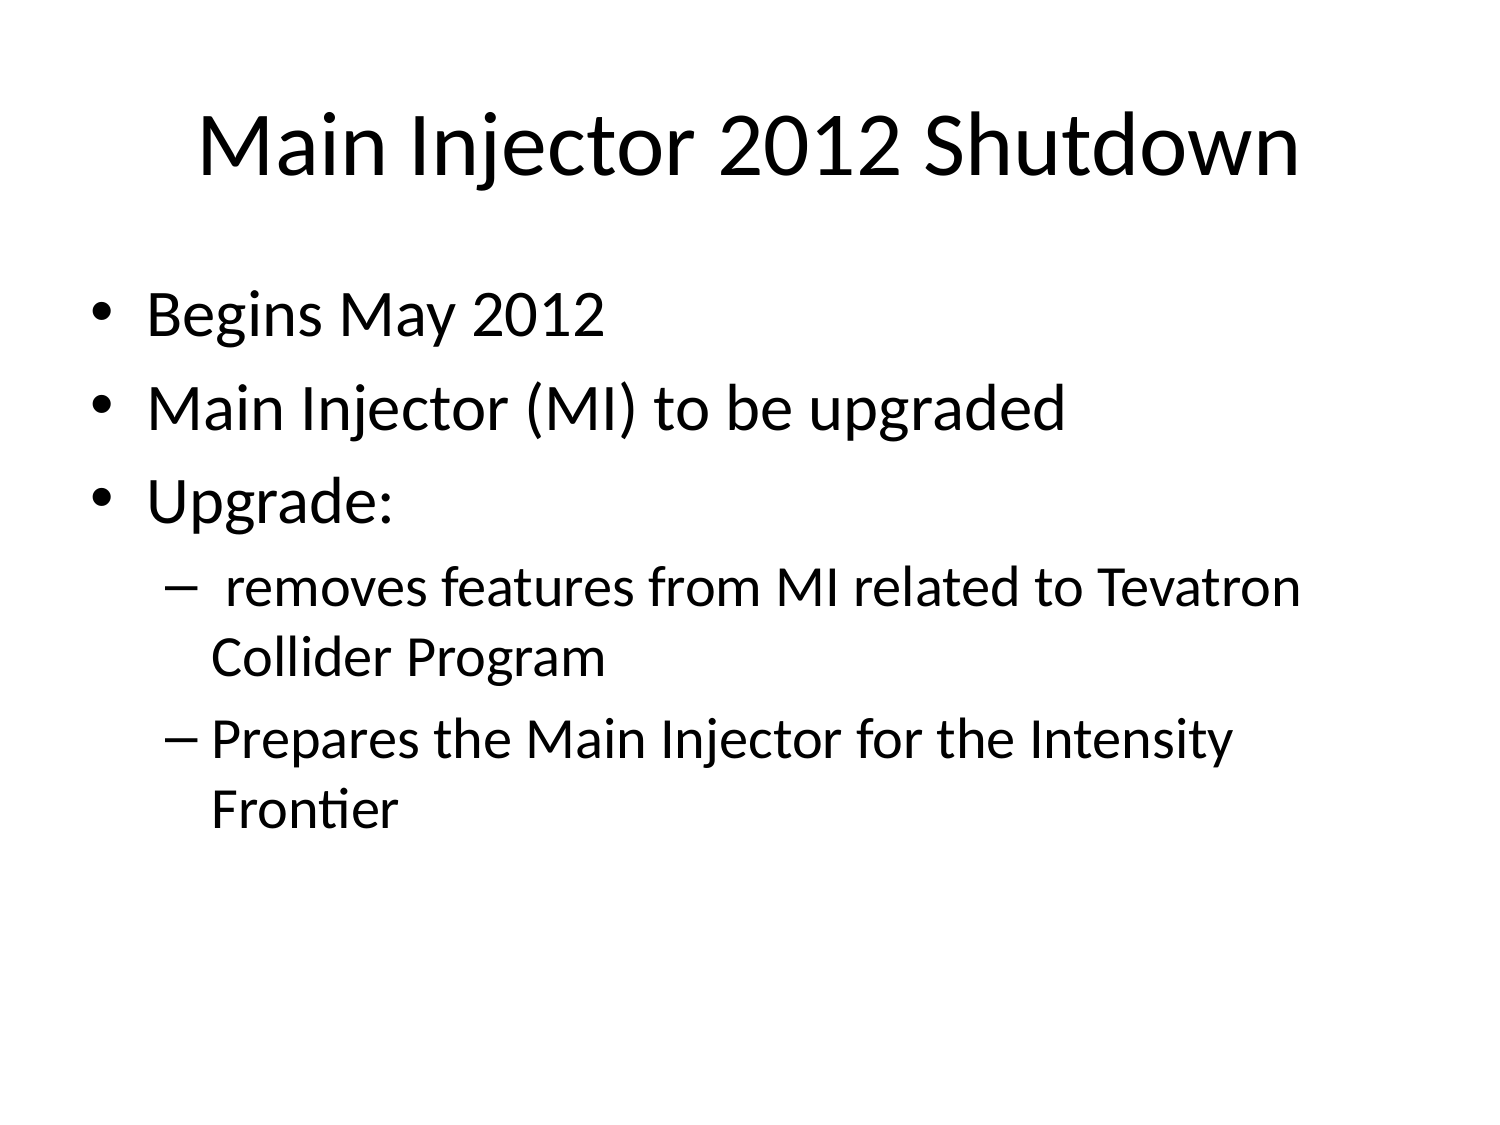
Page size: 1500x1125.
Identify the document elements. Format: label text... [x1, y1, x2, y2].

list Begins May 2012 Main Injector (MI) to be upgraded Upgrade: removes features from MI related to Tevatron Collider Program Prepares the Main Injector for the Intensity Frontier [75, 262, 1425, 1005]
title Main Injector 2012 Shutdown [75, 45, 1425, 233]
